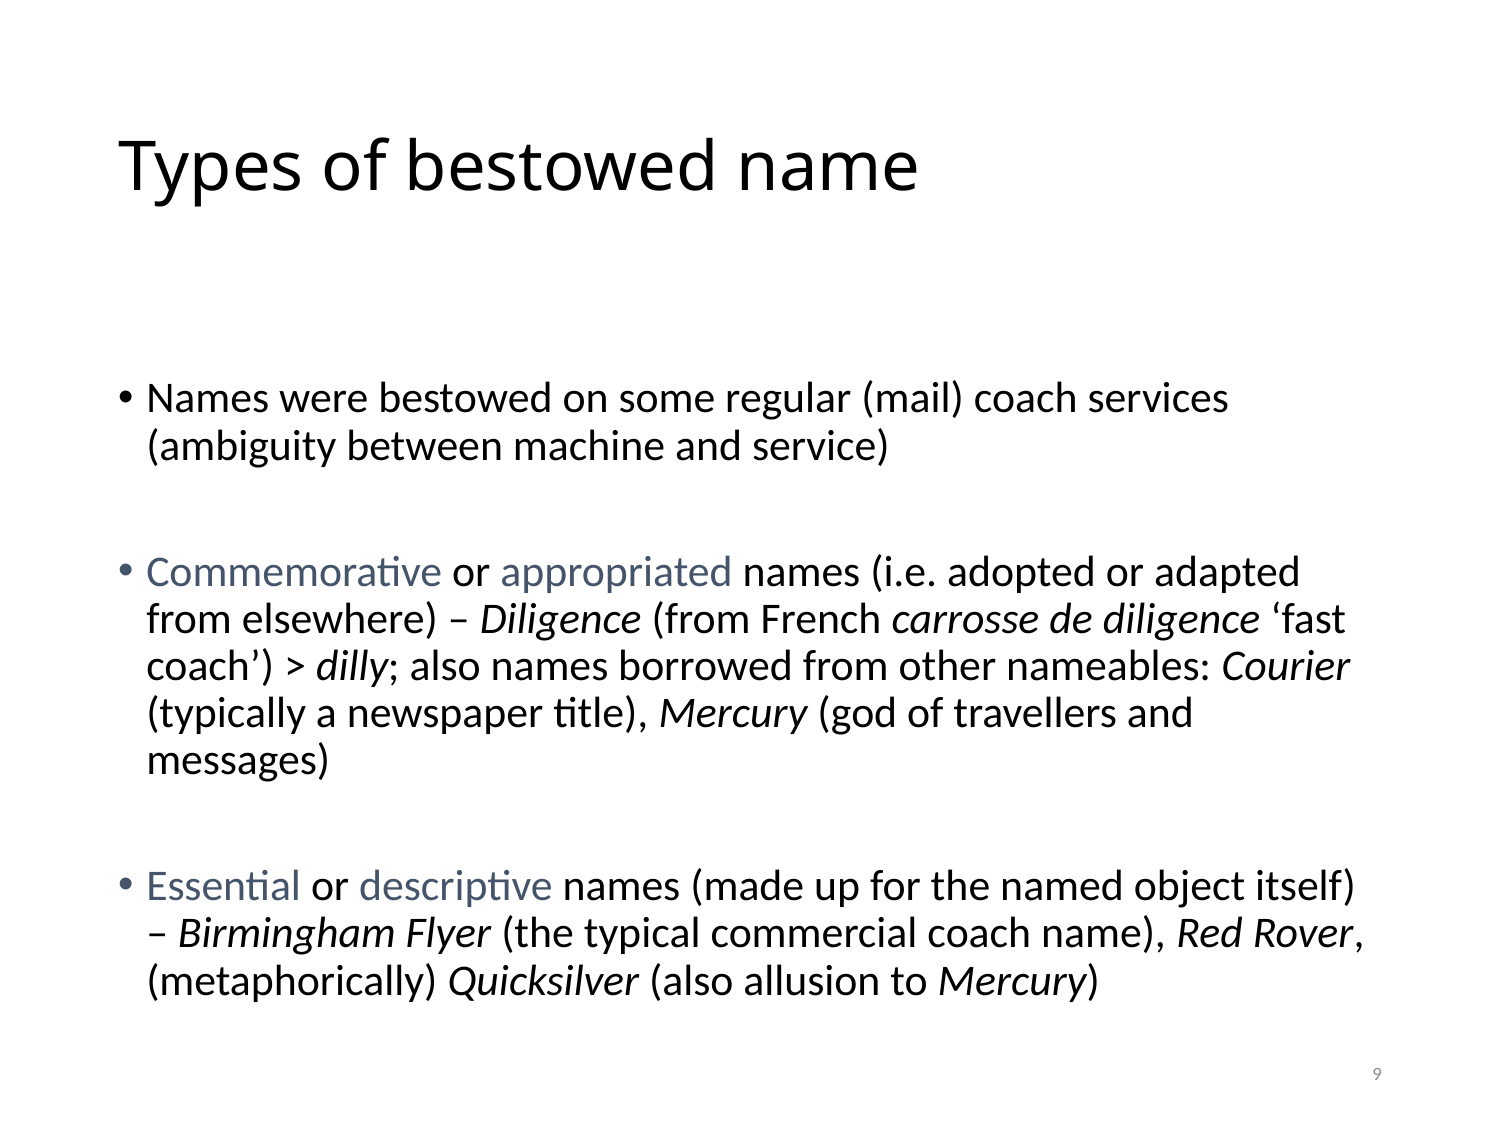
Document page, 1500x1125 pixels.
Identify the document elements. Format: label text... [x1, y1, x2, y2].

slide_number 9 [1059, 1042, 1397, 1103]
list Names were bestowed on some regular (mail) coach services (ambiguity between machine and service) Commemorative or appropriated names (i.e. adopted or adapted from elsewhere) – Diligence (from French carrosse de diligence ‘fast coach’) > dilly; also names borrowed from other nameables: Courier (typically a newspaper title), Mercury (god of travellers and messages) Essential or descriptive names (made up for the named object itself) – Birmingham Flyer (the typical commercial coach name), Red Rover, (metaphorically) Quicksilver (also allusion to Mercury) [103, 299, 1397, 1014]
title Types of bestowed name [103, 59, 1397, 278]
